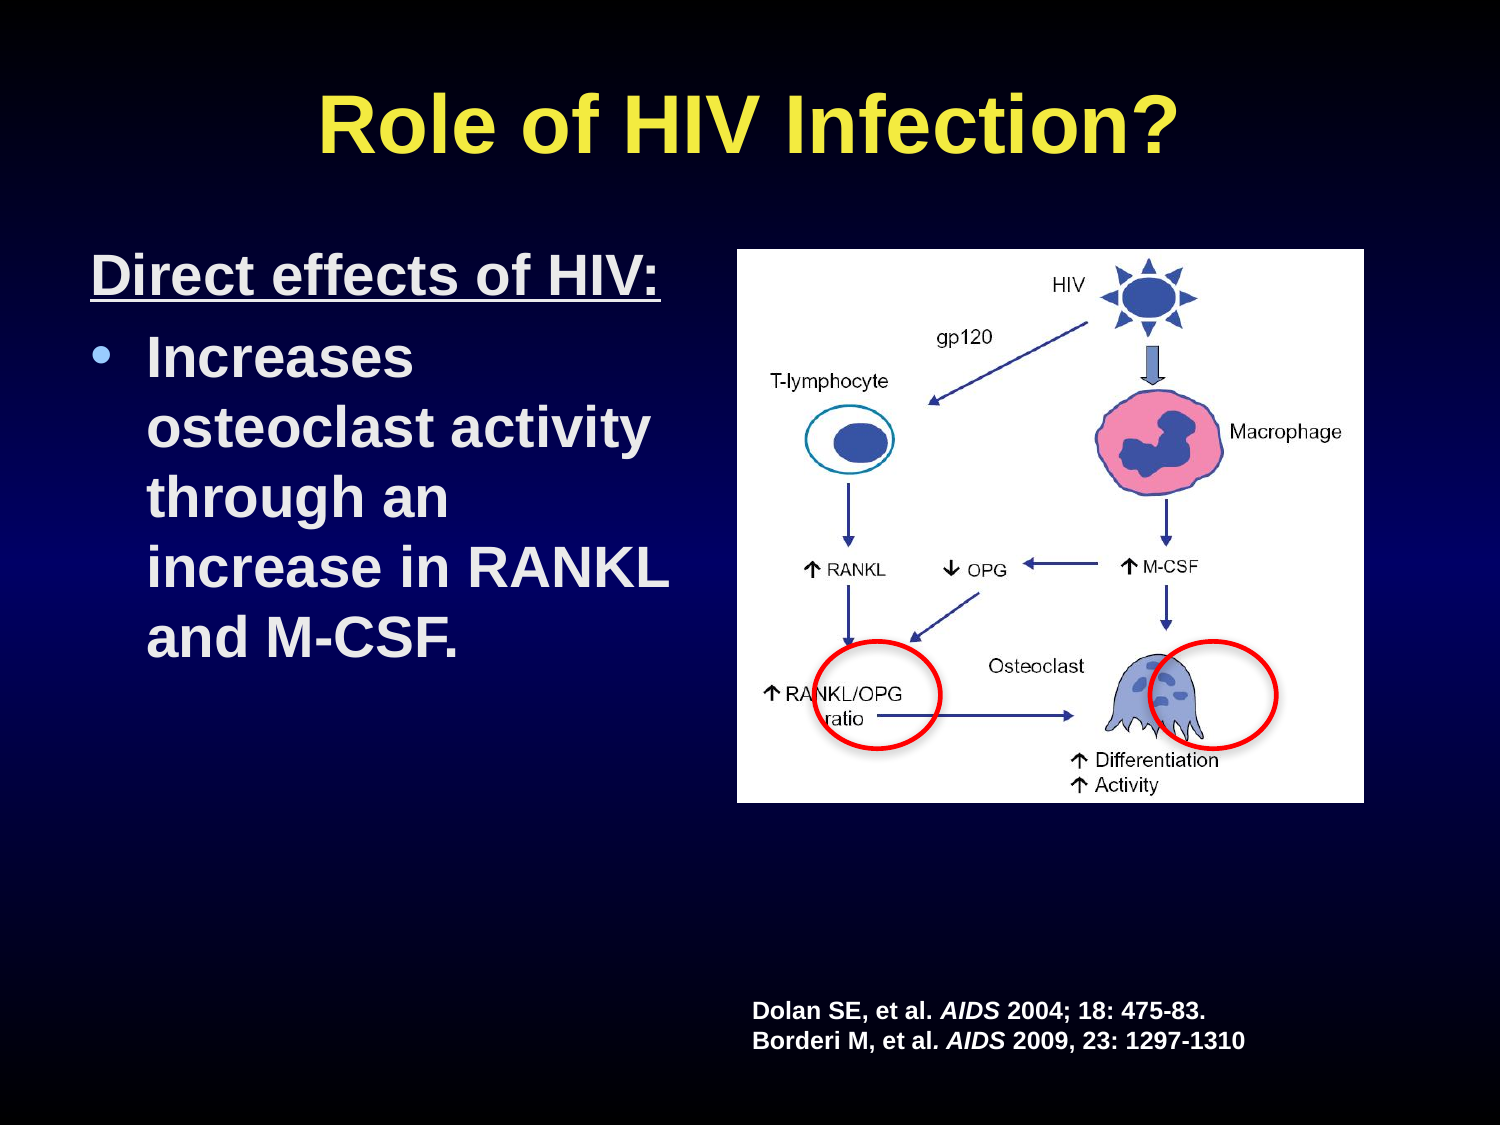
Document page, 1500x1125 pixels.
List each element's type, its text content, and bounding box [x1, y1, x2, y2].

text_box Dolan SE, et al. AIDS 2004; 18: 475-83. Borderi M, et al. AIDS 2009, 23: 1297-1310 [737, 987, 1488, 1063]
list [737, 249, 1364, 803]
list Direct effects of HIV: Increases osteoclast activity through an increase in RANKL and M-CSF. [74, 229, 703, 973]
title Role of HIV Infection? [74, 44, 1426, 196]
